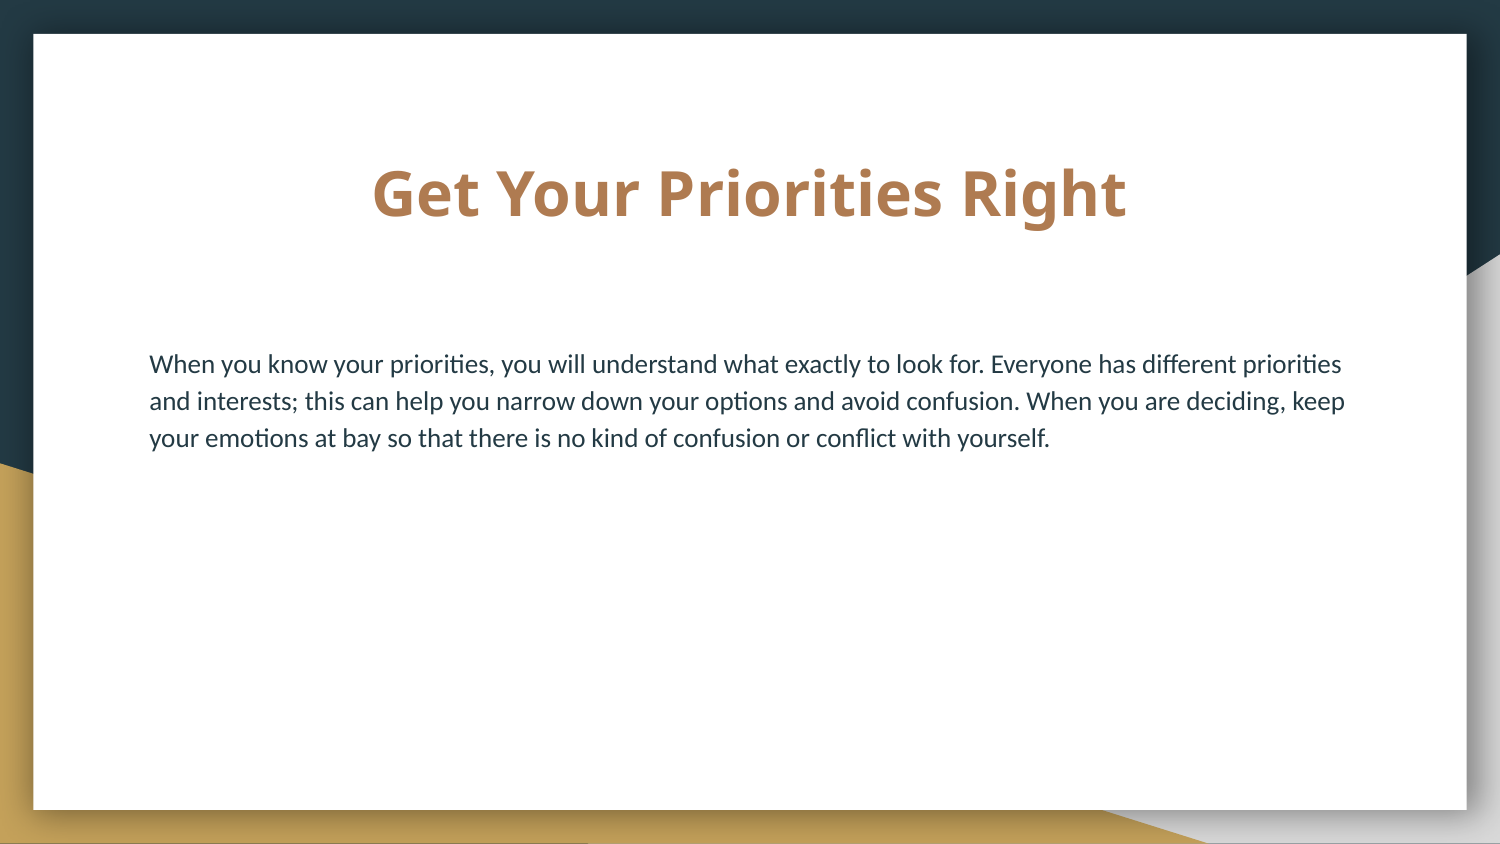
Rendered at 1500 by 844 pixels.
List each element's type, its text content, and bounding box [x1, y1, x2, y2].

list When you know your priorities, you will understand what exactly to look for. Everyone has different priorities and interests; this can help you narrow down your options and avoid confusion. When you are deciding, keep your emotions at bay so that there is no kind of confusion or conflict with yourself. [134, 326, 1366, 729]
title Get Your Priorities Right [134, 138, 1366, 296]
